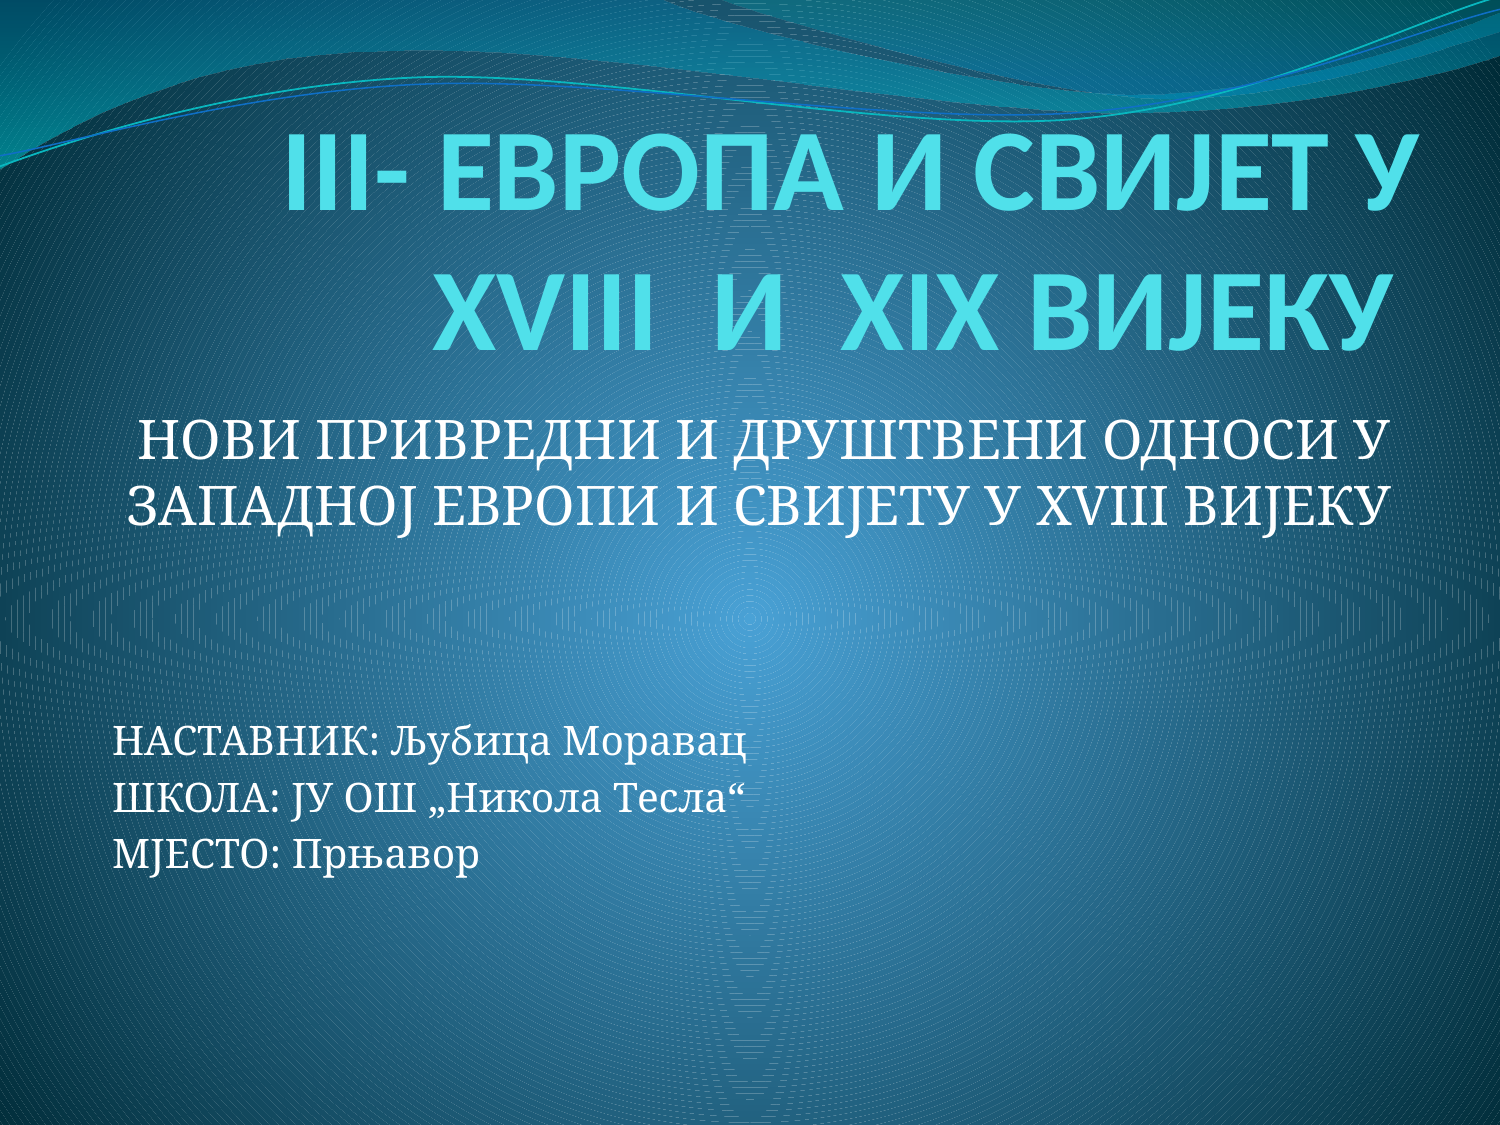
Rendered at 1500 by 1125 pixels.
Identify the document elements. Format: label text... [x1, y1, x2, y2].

subtitle НОВИ ПРИВРЕДНИ И ДРУШТВЕНИ ОДНОСИ У ЗАПАДНОЈ ЕВРОПИ И СВИЈЕТУ У XVIII ВИЈЕКУ НАСТАВНИК: Љубица Моравац ШКОЛА: ЈУ ОШ „Никола Тесла“ МЈЕСТО: Прњавор [112, 397, 1401, 1059]
title III- ЕВРОПА И СВИЈЕТ У XVIII И XIX ВИЈЕКУ [135, 90, 1424, 374]
